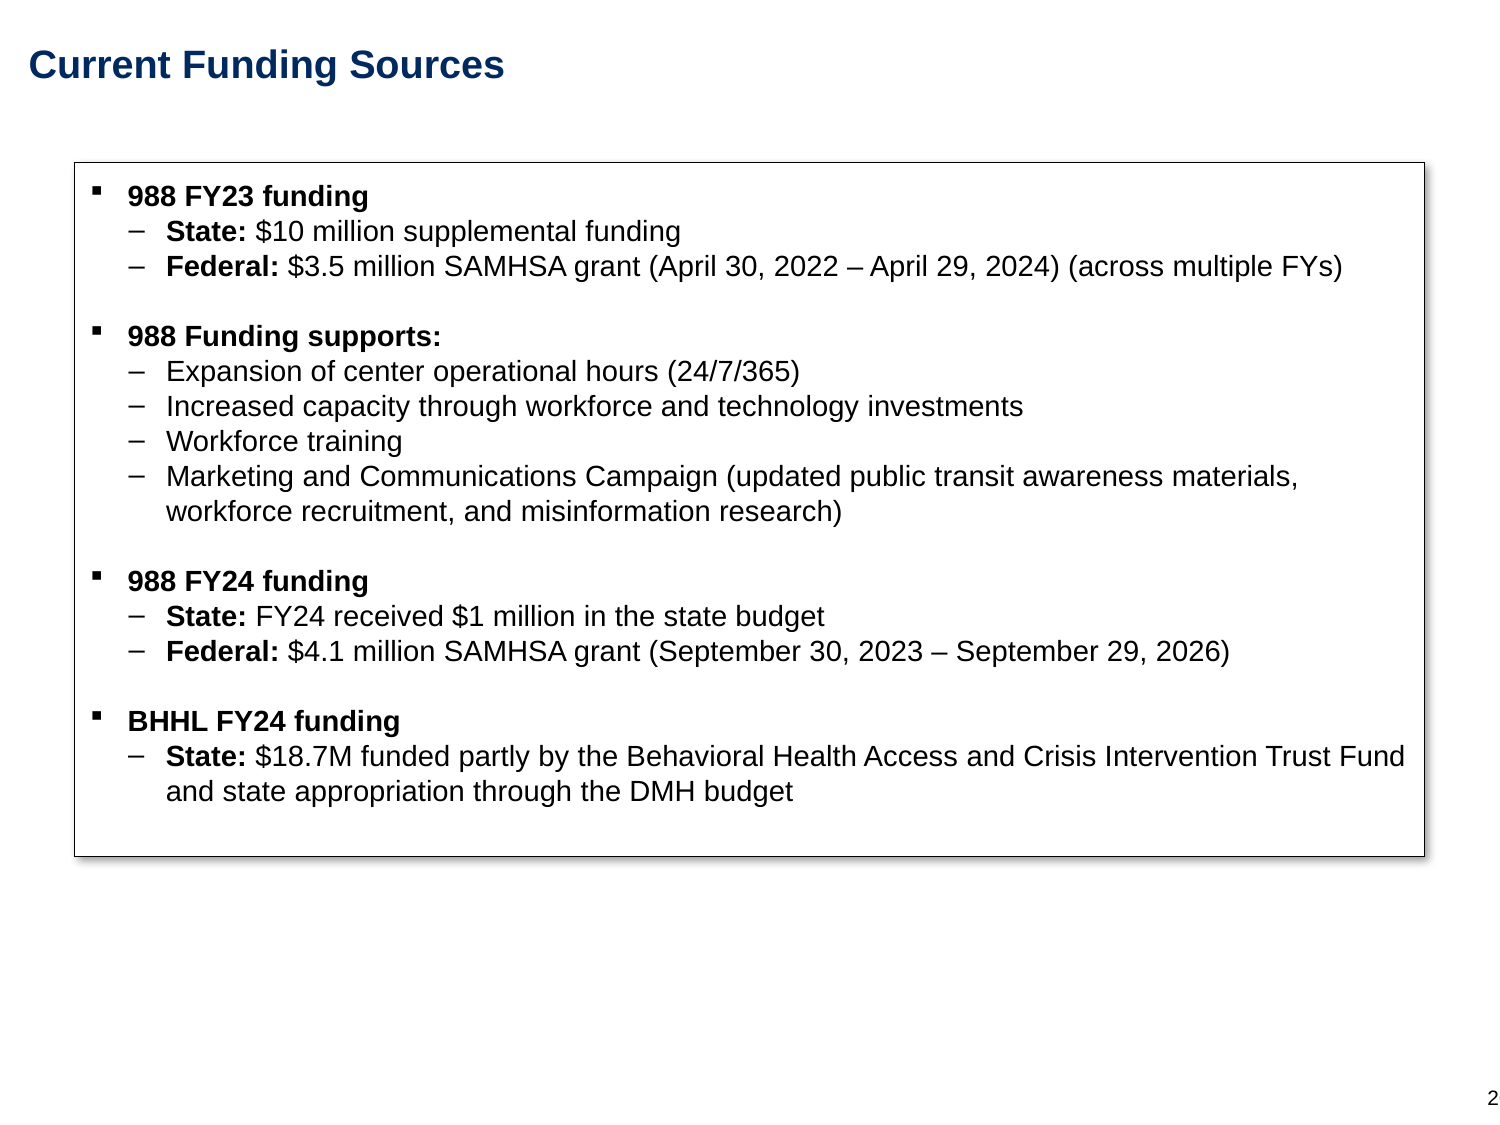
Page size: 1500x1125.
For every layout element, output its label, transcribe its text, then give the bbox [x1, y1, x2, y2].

text_box 988 FY23 funding State: $10 million supplemental funding Federal: $3.5 million SAMHSA grant (April 30, 2022 – April 29, 2024) (across multiple FYs) 988 Funding supports: Expansion of center operational hours (24/7/365) Increased capacity through workforce and technology investments Workforce training Marketing and Communications Campaign (updated public transit awareness materials, workforce recruitment, and misinformation research) 988 FY24 funding State: FY24 received $1 million in the state budget Federal: $4.1 million SAMHSA grant (September 30, 2023 – September 29, 2026) BHHL FY24 funding State: $18.7M funded partly by the Behavioral Health Access and Crisis Intervention Trust Fund and state appropriation through the DMH budget [74, 162, 1425, 857]
title Current Funding Sources [28, 38, 1466, 87]
